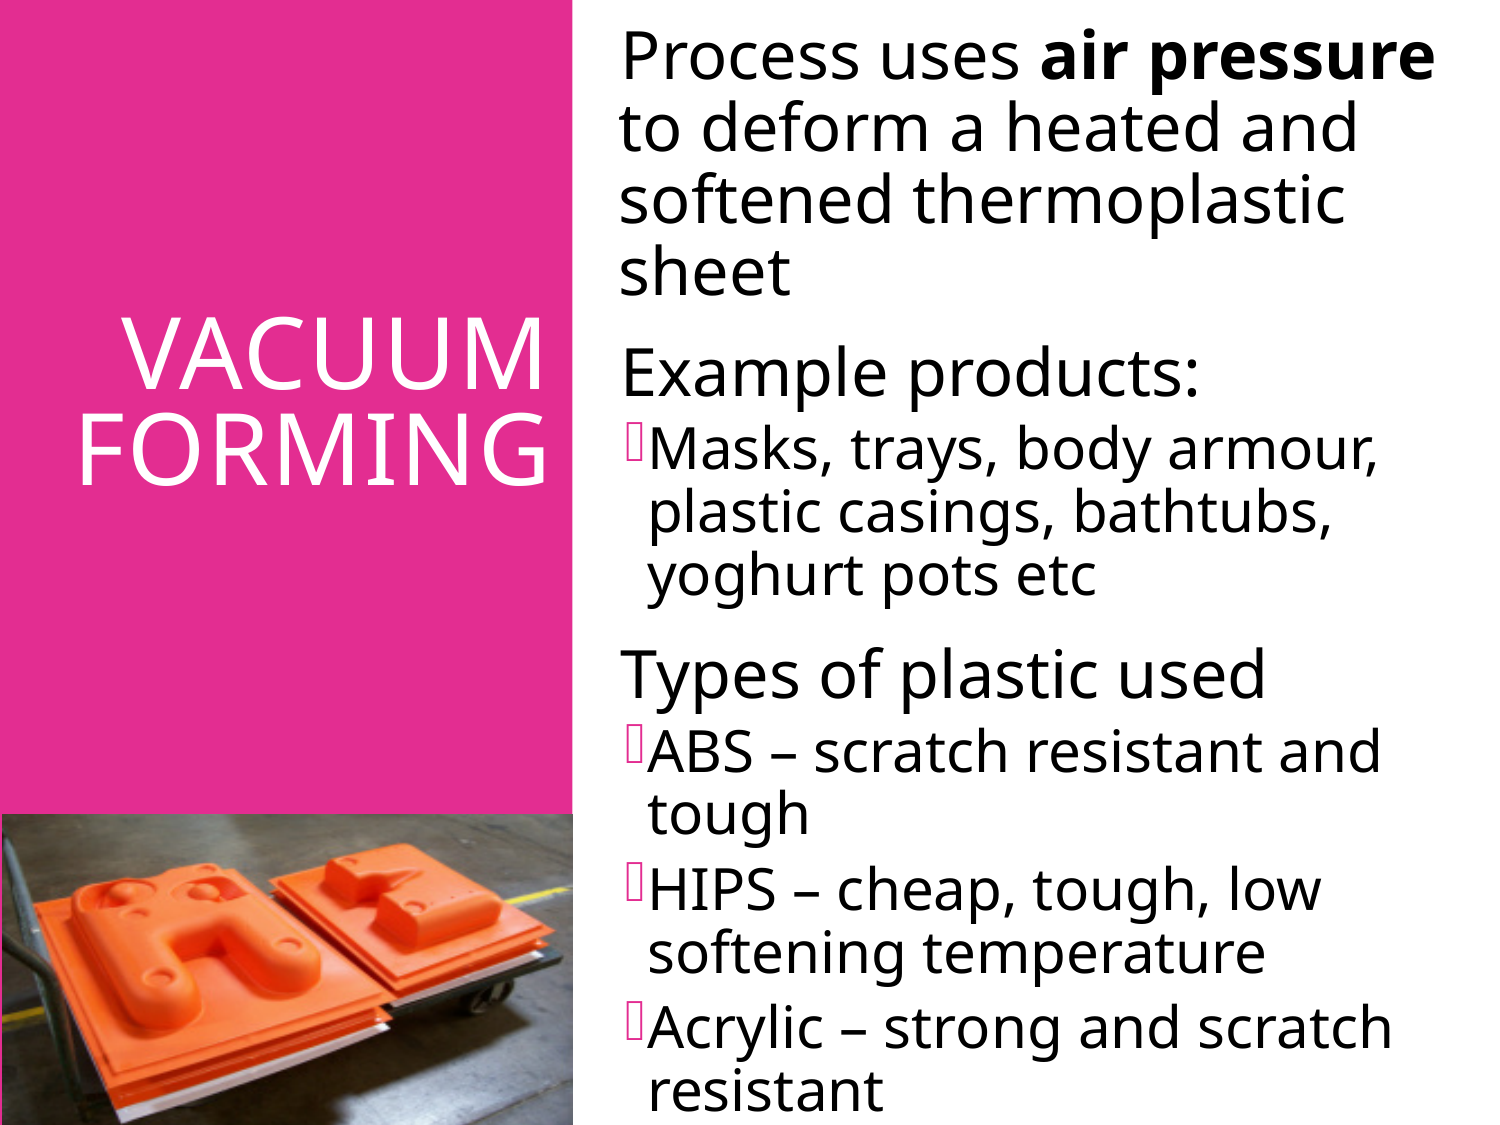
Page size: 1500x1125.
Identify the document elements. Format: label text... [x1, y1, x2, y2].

title Vacuum forming [0, 0, 567, 811]
text_box [574, 0, 1500, 1125]
list Process uses air pressure to deform a heated and softened thermoplastic sheet Example products: Masks, trays, body armour, plastic casings, bathtubs, yoghurt pots etc Types of plastic used ABS – scratch resistant and tough HIPS – cheap, tough, low softening temperature Acrylic – strong and scratch resistant PVC – clear, rigid, difficult to rip [596, 14, 1471, 1125]
picture [2, 814, 573, 1125]
text_box [567, 0, 574, 811]
